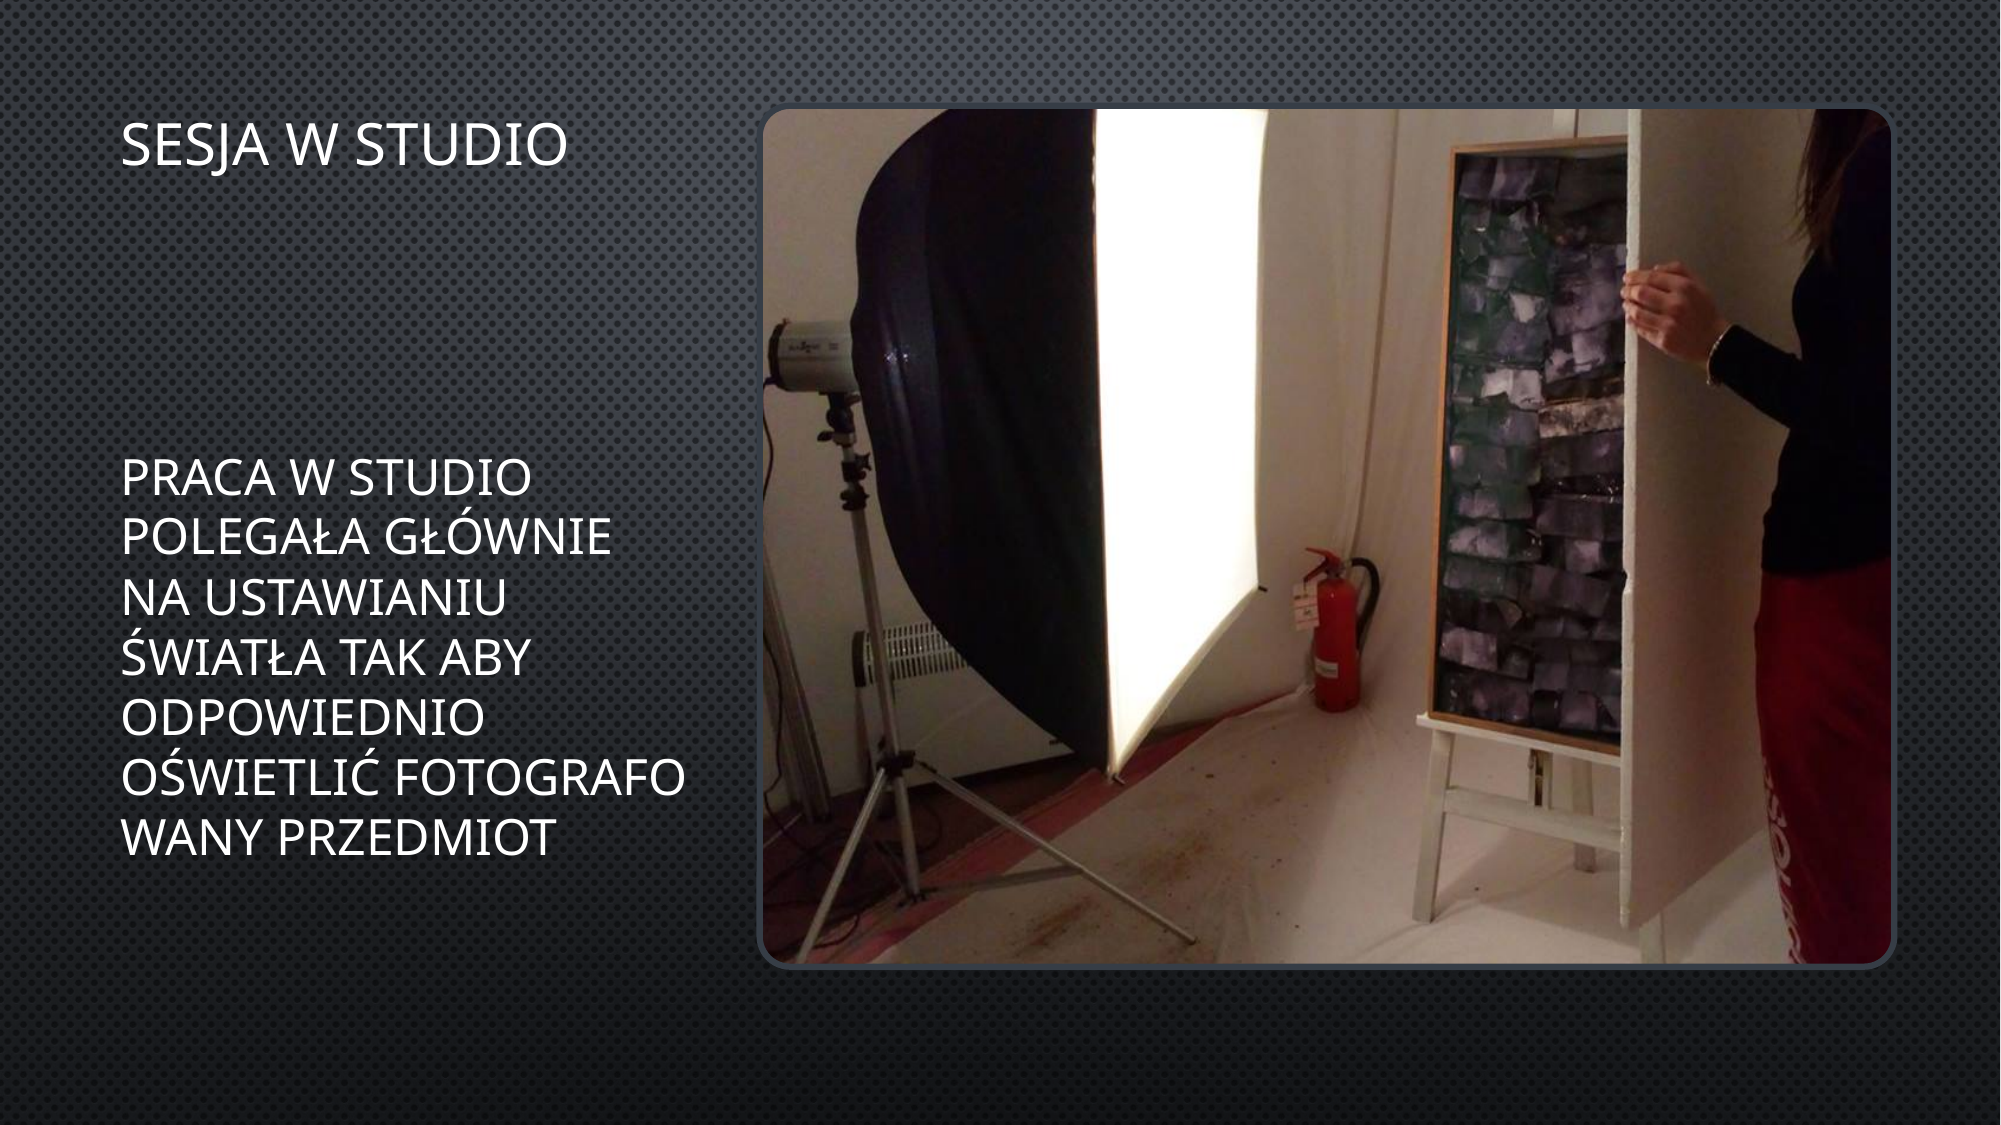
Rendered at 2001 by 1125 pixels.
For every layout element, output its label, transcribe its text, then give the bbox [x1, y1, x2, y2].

list Praca w studio polegała głównie na ustawianiu światła tak aby odpowiednio oświetlić fotografowany przedmiot [105, 437, 704, 966]
title Sesja w studio [105, 99, 704, 413]
picture [759, 105, 1895, 967]
